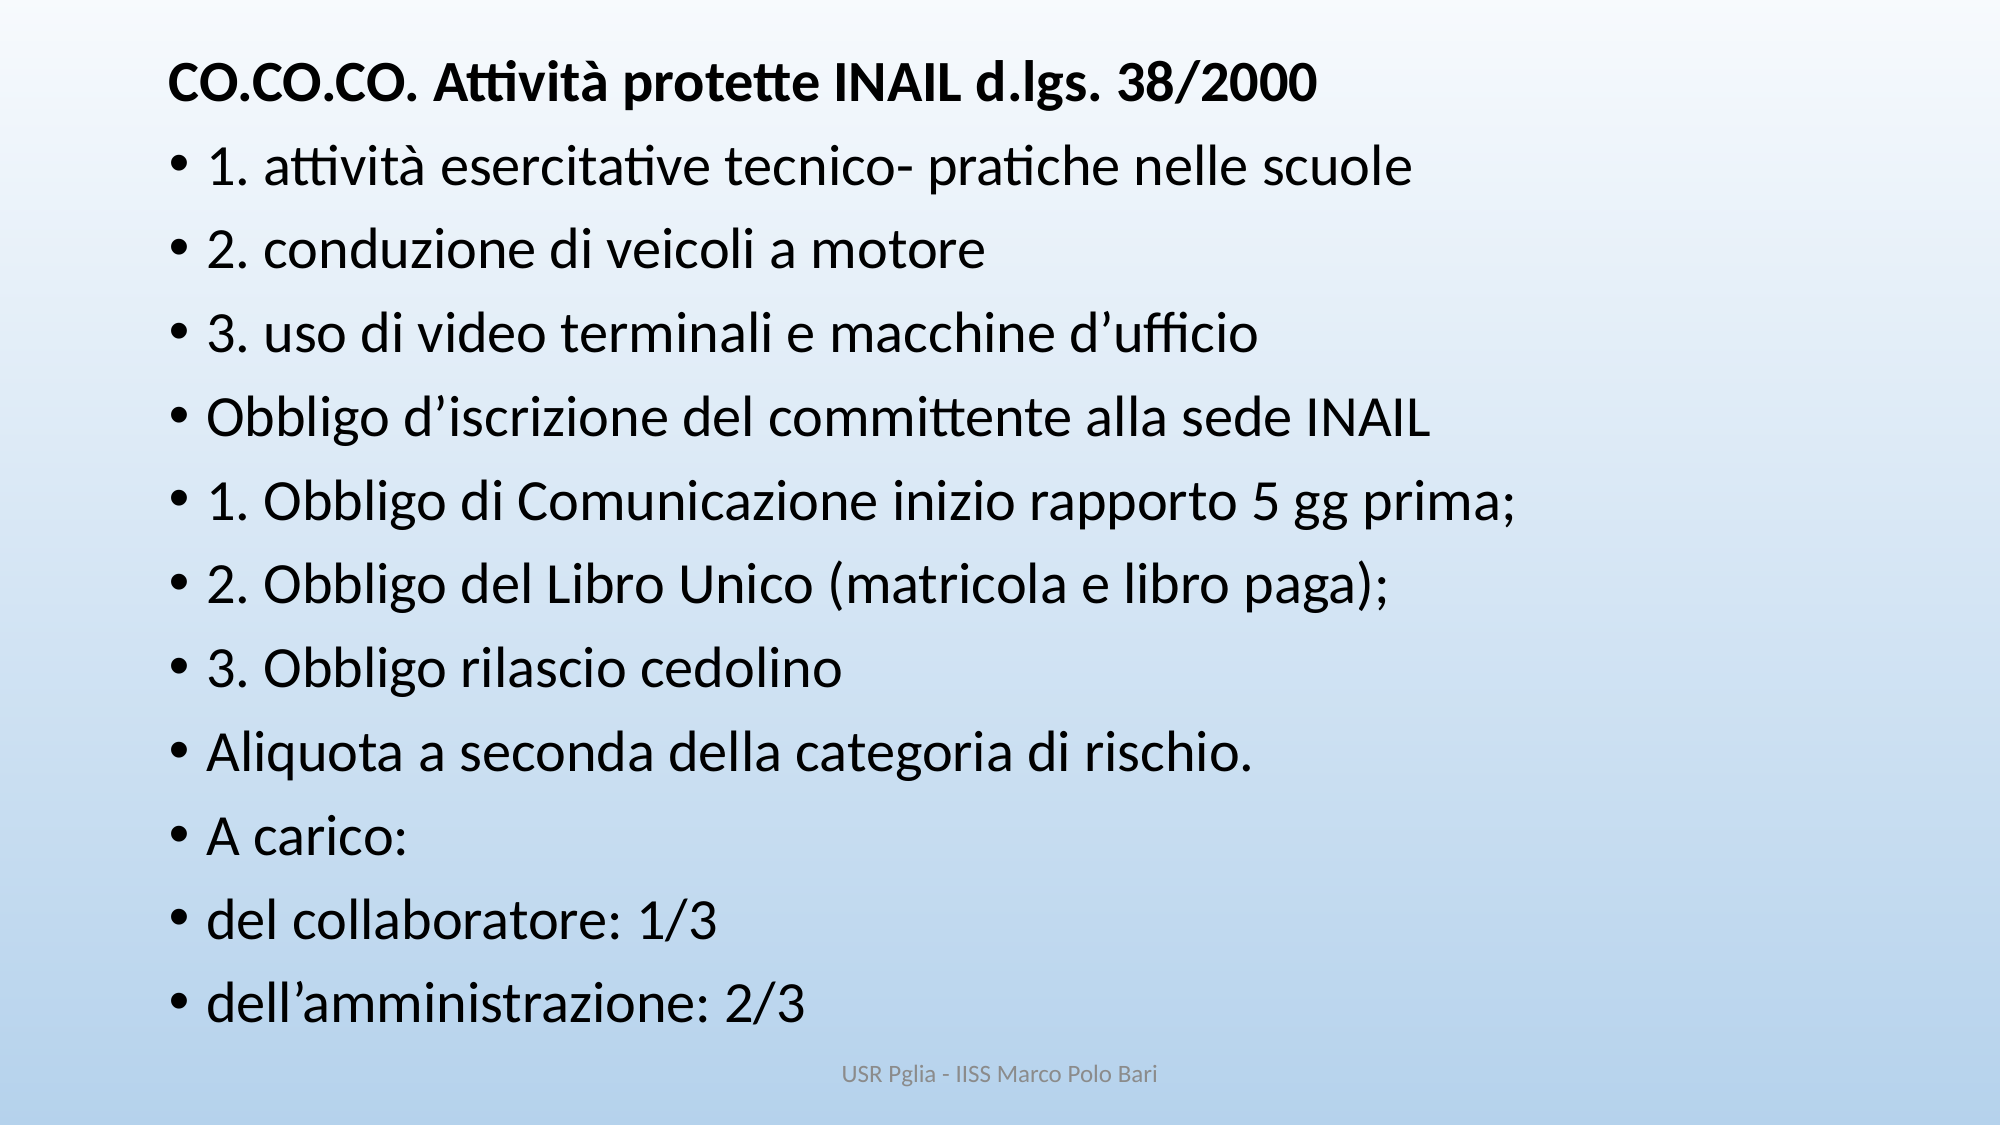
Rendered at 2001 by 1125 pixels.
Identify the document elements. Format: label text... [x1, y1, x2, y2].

list CO.CO.CO. Attività protette INAIL d.lgs. 38/2000 1. attività esercitative tecnico- pratiche nelle scuole 2. conduzione di veicoli a motore 3. uso di video terminali e macchine d’ufficio Obbligo d’iscrizione del committente alla sede INAIL 1. Obbligo di Comunicazione inizio rapporto 5 gg prima; 2. Obbligo del Libro Unico (matricola e libro paga); 3. Obbligo rilascio cedolino Aliquota a seconda della categoria di rischio. A carico: del collaboratore: 1/3 dell’amministrazione: 2/3 [153, 43, 1879, 1043]
footer USR Pglia - IISS Marco Polo Bari [662, 1042, 1338, 1103]
